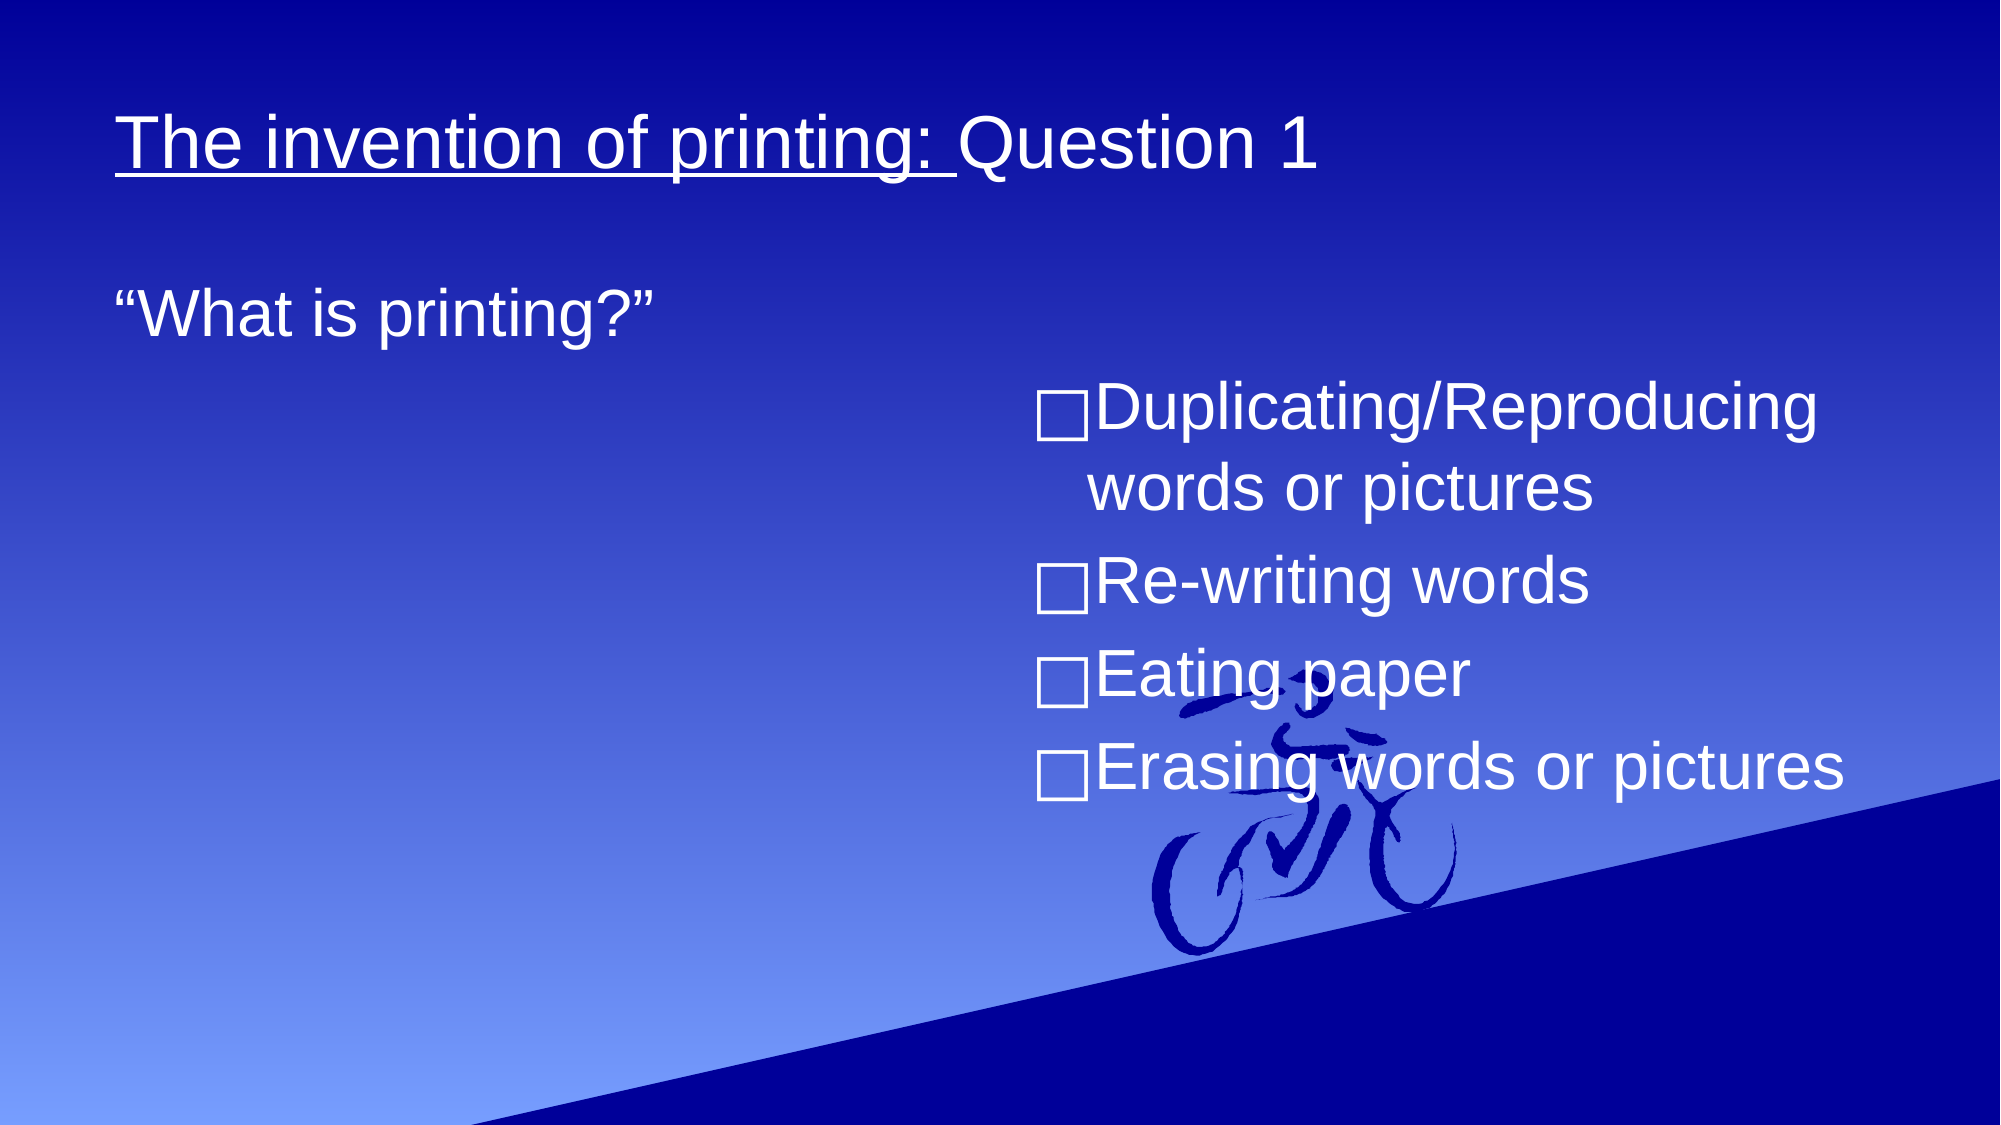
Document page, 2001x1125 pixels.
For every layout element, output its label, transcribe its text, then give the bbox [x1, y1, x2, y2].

list “What is printing?” [99, 262, 984, 1005]
list Duplicating/Reproducing words or pictures Re-writing words Eating paper Erasing words or pictures [1016, 262, 1900, 1005]
title The invention of printing: Question 1 [99, 45, 1900, 233]
